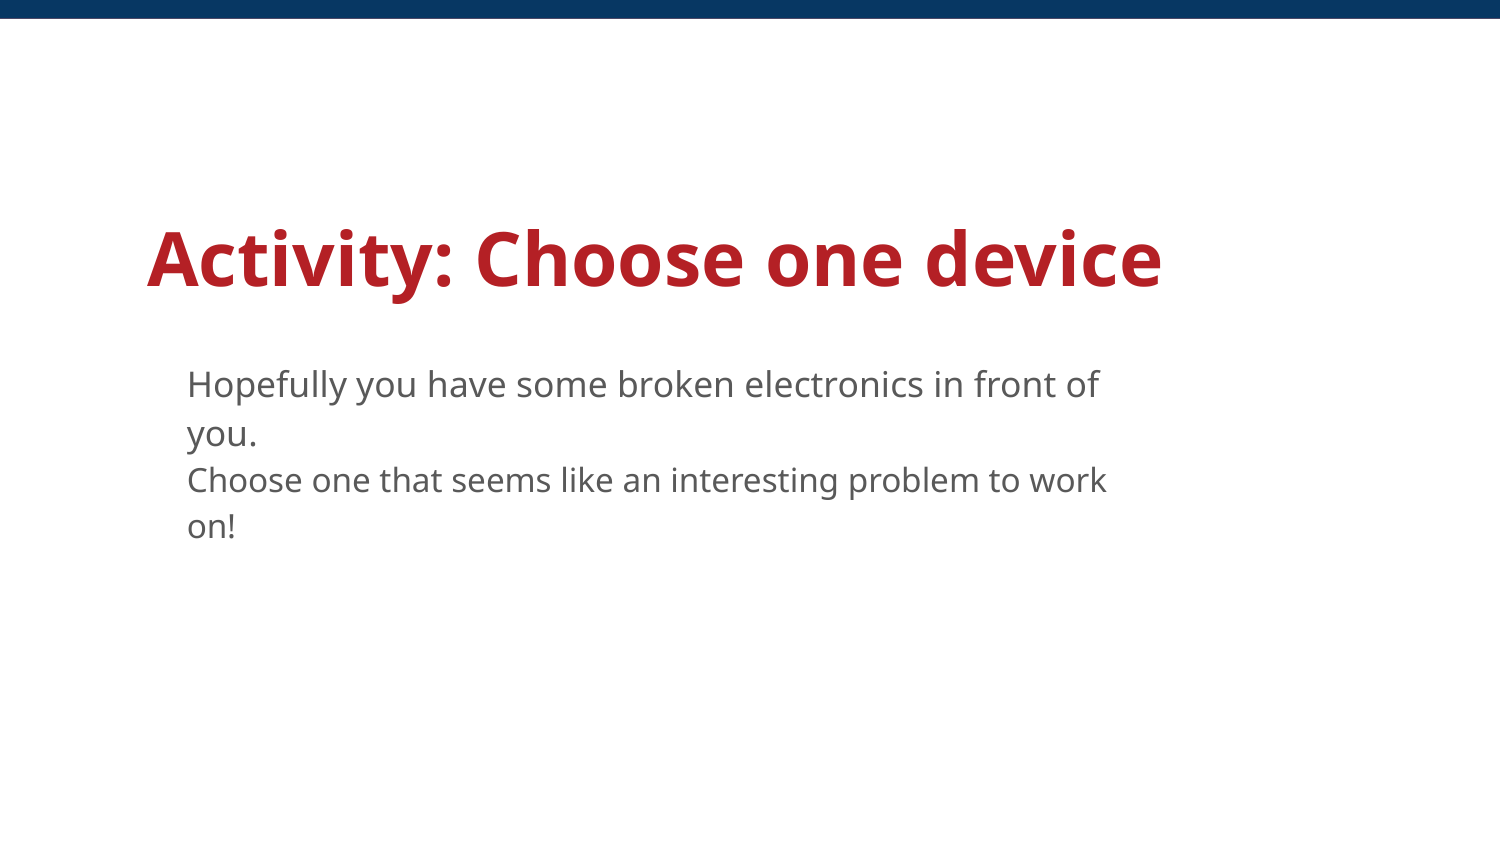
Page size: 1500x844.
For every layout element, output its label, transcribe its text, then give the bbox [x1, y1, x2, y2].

text_box Hopefully you have some broken electronics in front of you. Choose one that seems like an interesting problem to work on! [171, 340, 1166, 560]
text_box [0, 0, 1500, 19]
text_box Activity: Choose one device [131, 196, 1406, 317]
